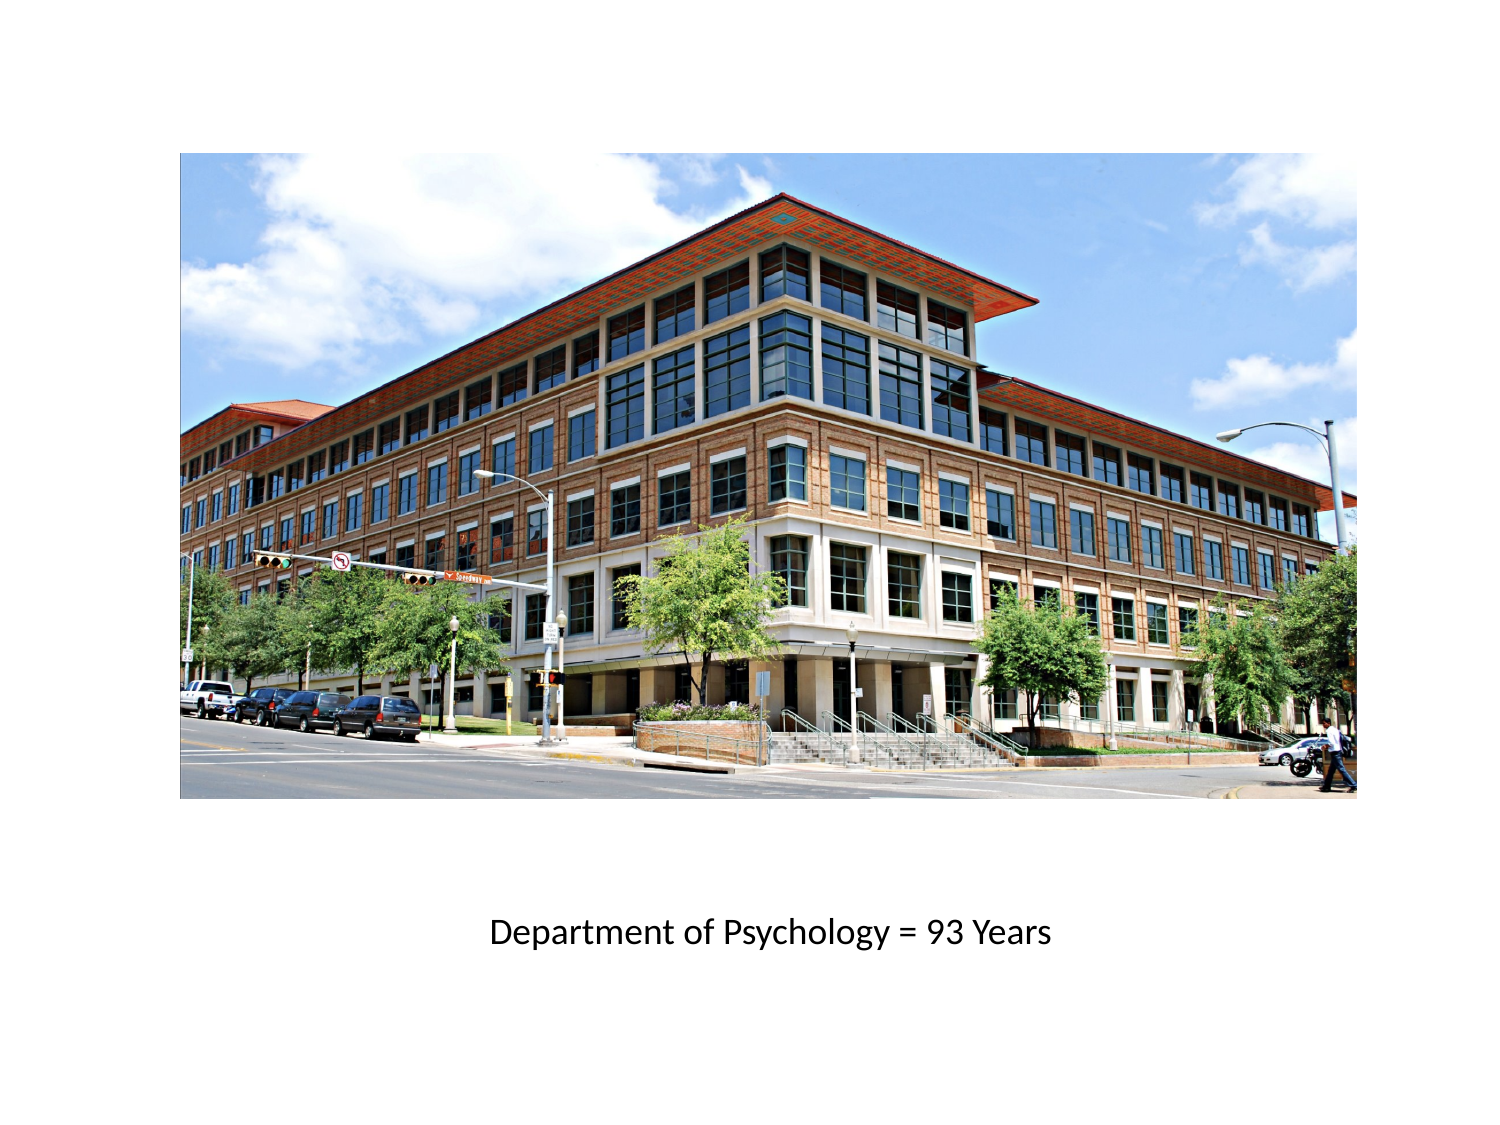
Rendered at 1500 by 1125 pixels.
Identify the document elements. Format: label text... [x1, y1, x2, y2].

picture [179, 153, 1357, 799]
text_box Department of Psychology = 93 Years [474, 899, 1092, 1005]
